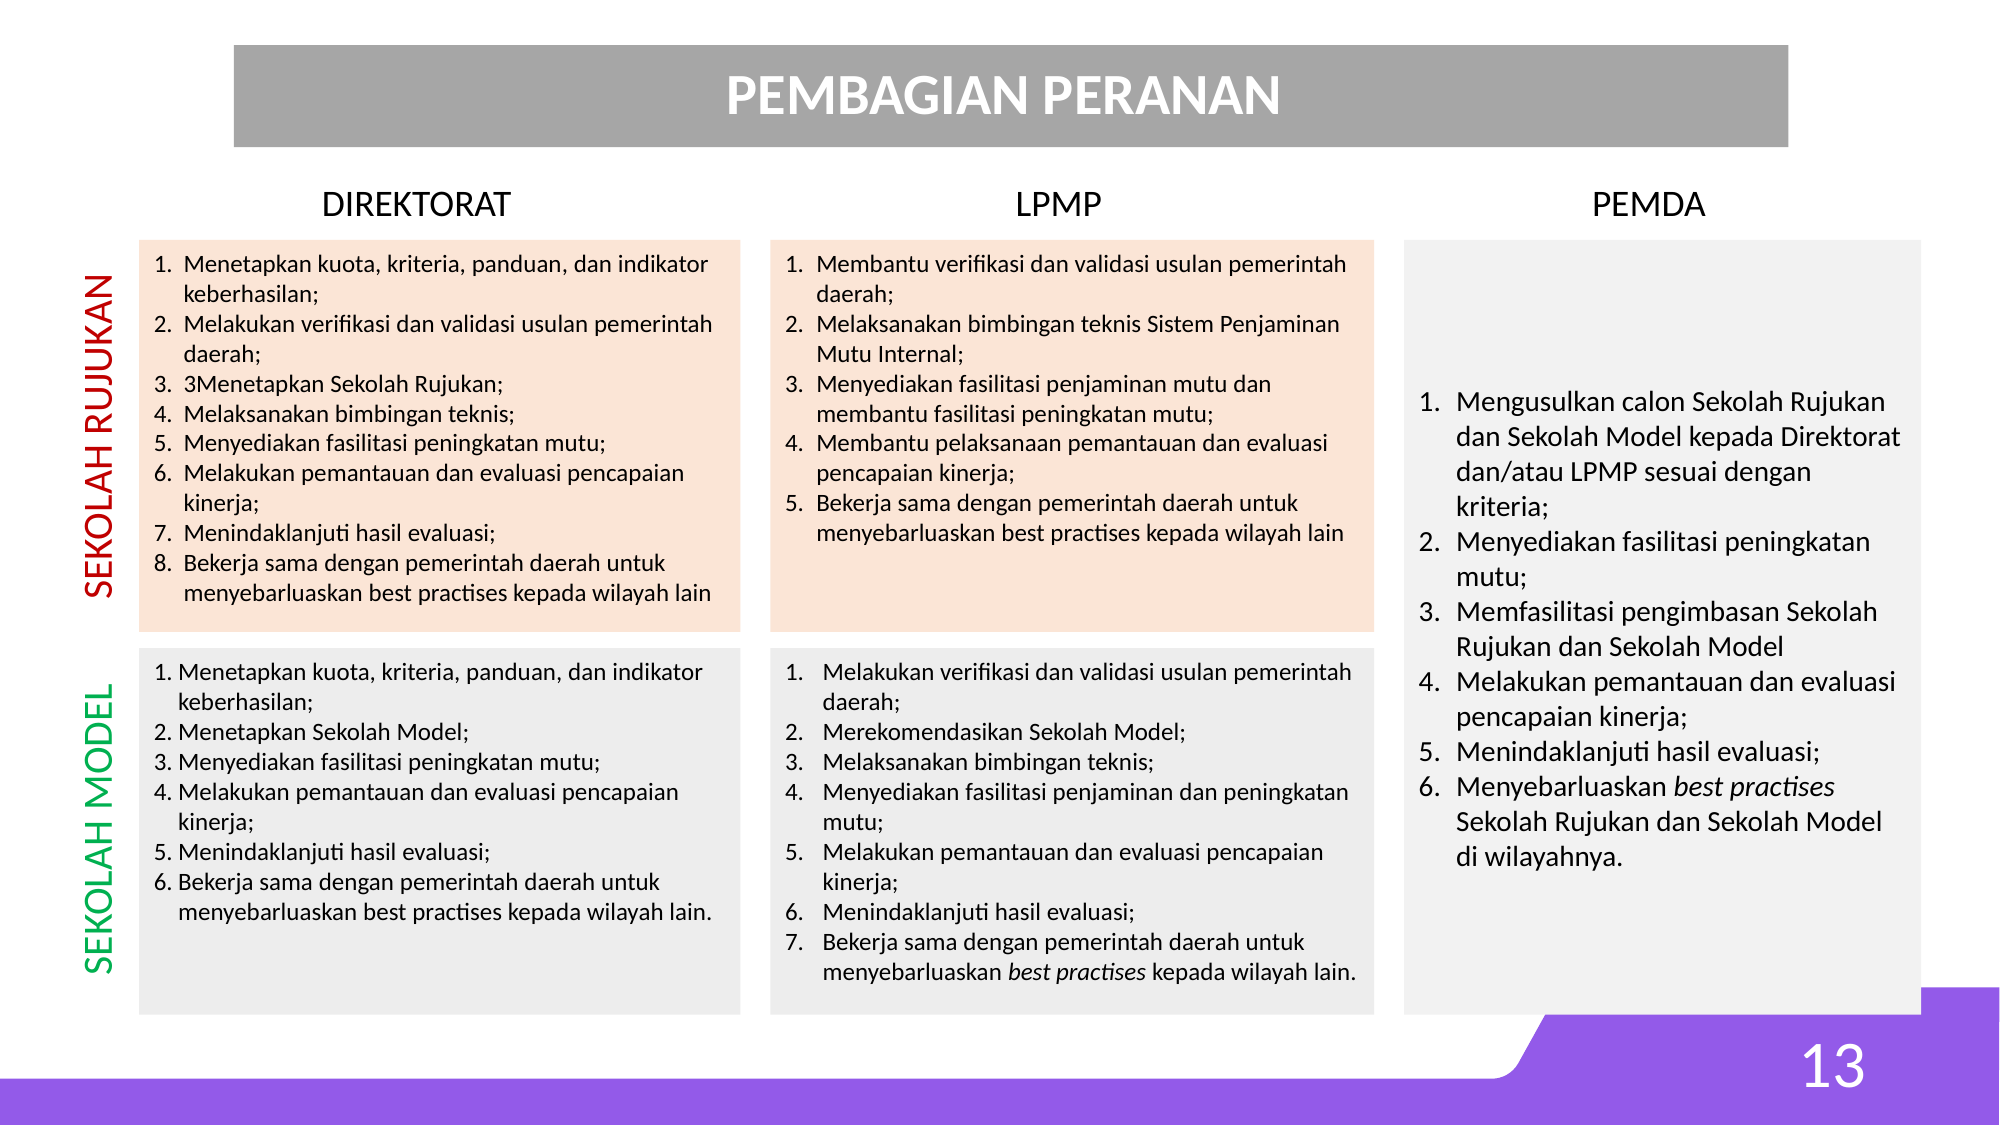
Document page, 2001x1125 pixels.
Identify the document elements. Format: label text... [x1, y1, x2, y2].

text_box PEMDA [1577, 171, 1774, 232]
text_box Mengusulkan calon Sekolah Rujukan dan Sekolah Model kepada Direktorat dan/atau LPMP sesuai dengan kriteria; Menyediakan fasilitasi peningkatan mutu; Memfasilitasi pengimbasan Sekolah Rujukan dan Sekolah Model Melakukan pemantauan dan evaluasi pencapaian kinerja; Menindaklanjuti hasil evaluasi; Menyebarluaskan best practises Sekolah Rujukan dan Sekolah Model di wilayahnya. [1403, 239, 1922, 1016]
text_box DIREKTORAT [307, 171, 608, 232]
title PEMBAGIAN PERANAN [233, 45, 1789, 148]
text_box Menetapkan kuota, kriteria, panduan, dan indikator keberhasilan; Menetapkan Sekolah Model; Menyediakan fasilitasi peningkatan mutu; Melakukan pemantauan dan evaluasi pencapaian kinerja; Menindaklanjuti hasil evaluasi; Bekerja sama dengan pemerintah daerah untuk menyebarluaskan best practises kepada wilayah lain. [138, 647, 741, 1016]
text_box Membantu verifikasi dan validasi usulan pemerintah daerah; Melaksanakan bimbingan teknis Sistem Penjaminan Mutu Internal; Menyediakan fasilitasi penjaminan mutu dan membantu fasilitasi peningkatan mutu; Membantu pelaksanaan pemantauan dan evaluasi pencapaian kinerja; Bekerja sama dengan pemerintah daerah untuk menyebarluaskan best practises kepada wilayah lain [769, 239, 1375, 633]
text_box Melakukan verifikasi dan validasi usulan pemerintah daerah; Merekomendasikan Sekolah Model; Melaksanakan bimbingan teknis; Menyediakan fasilitasi penjaminan dan peningkatan mutu; Melakukan pemantauan dan evaluasi pencapaian kinerja; Menindaklanjuti hasil evaluasi; Bekerja sama dengan pemerintah daerah untuk menyebarluaskan best practises kepada wilayah lain. [769, 647, 1375, 1016]
text_box Menetapkan kuota, kriteria, panduan, dan indikator keberhasilan; Melakukan verifikasi dan validasi usulan pemerintah daerah; 3Menetapkan Sekolah Rujukan; Melaksanakan bimbingan teknis; Menyediakan fasilitasi peningkatan mutu; Melakukan pemantauan dan evaluasi pencapaian kinerja; Menindaklanjuti hasil evaluasi; Bekerja sama dengan pemerintah daerah untuk menyebarluaskan best practises kepada wilayah lain [138, 239, 741, 633]
text_box SEKOLAH RUJUKAN [57, 255, 133, 617]
text_box SEKOLAH MODEL [57, 648, 133, 1010]
text_box LPMP [1000, 171, 1161, 232]
slide_number 13 [1271, 1030, 1881, 1091]
